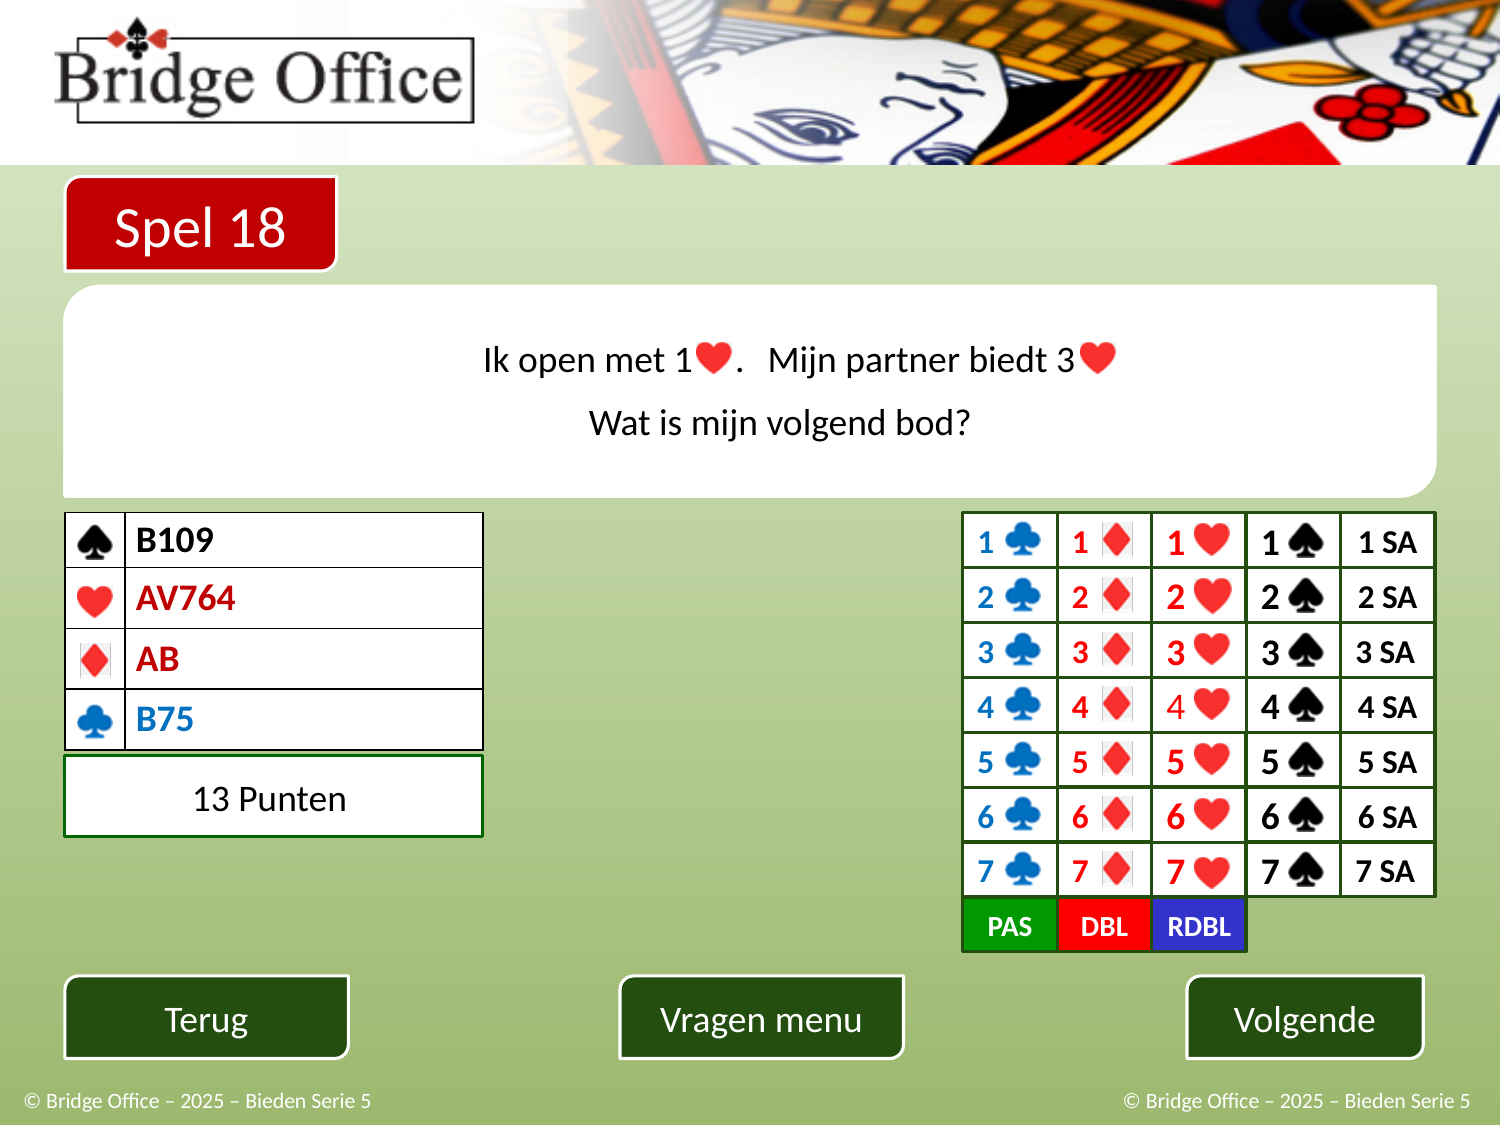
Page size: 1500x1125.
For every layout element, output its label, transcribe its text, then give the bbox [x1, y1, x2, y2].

picture [1004, 796, 1041, 833]
picture [77, 643, 114, 679]
picture [1288, 576, 1324, 613]
text_box Vragen menu [618, 974, 906, 1061]
picture [1099, 796, 1135, 833]
table_cell [66, 629, 124, 688]
text_box DBL [1059, 898, 1153, 953]
text_box [63, 284, 1437, 498]
picture [696, 342, 766, 374]
picture [1004, 631, 1041, 668]
text_box 4 SA [1339, 676, 1437, 734]
text_box Wat is mijn volgend bod? [573, 390, 995, 451]
picture [1288, 796, 1324, 832]
text_box 4 [1150, 676, 1245, 734]
text_box 5 [1153, 734, 1248, 786]
picture [1193, 798, 1230, 830]
picture [1194, 633, 1230, 666]
text_box 6 SA [1339, 786, 1437, 844]
text_box 7 [1056, 841, 1150, 898]
text_box Terug [63, 974, 350, 1061]
picture [1288, 741, 1324, 778]
text_box 7 SA [1339, 844, 1437, 898]
picture [1288, 686, 1324, 723]
picture [1004, 521, 1041, 558]
picture [1193, 523, 1230, 556]
picture [1004, 576, 1041, 613]
text_box Mijn partner biedt 3 . [752, 327, 1151, 387]
text_box 13 Punten [63, 754, 484, 838]
text_box 1 [1059, 511, 1153, 569]
table_cell [66, 690, 124, 749]
text_box 1 [1245, 511, 1342, 569]
picture [1193, 578, 1232, 614]
picture [1193, 688, 1230, 721]
table_cell [66, 568, 124, 628]
text_box Spel 18 [63, 178, 339, 273]
picture [1288, 631, 1324, 668]
text_box 4 [961, 676, 1059, 734]
picture [1099, 686, 1135, 723]
picture [0, 0, 1500, 166]
picture [1193, 857, 1230, 890]
text_box 2 [961, 569, 1056, 621]
picture [1099, 741, 1135, 778]
text_box 7 [961, 841, 1056, 896]
picture [1099, 577, 1135, 613]
text_box 6 [1150, 786, 1245, 841]
text_box 6 [1245, 786, 1339, 841]
text_box 5 SA [1339, 734, 1437, 786]
text_box 5 [961, 734, 1059, 786]
text_box 4 [1059, 676, 1150, 734]
text_box 5 [1059, 734, 1153, 786]
text_box Ik open met 1 . [468, 327, 845, 388]
table_cell AV764 [126, 568, 482, 628]
table_cell AB [126, 629, 482, 688]
text_box 5 [1248, 734, 1339, 786]
text_box 2 [1245, 569, 1339, 621]
picture [1004, 741, 1041, 778]
picture [1004, 851, 1041, 887]
picture [77, 703, 114, 740]
picture [77, 524, 114, 561]
picture [1079, 342, 1137, 374]
table_cell B75 [126, 690, 482, 749]
text_box 2 SA [1339, 569, 1437, 621]
text_box 7 [1245, 841, 1339, 898]
text_box © Bridge Office – 2025 – Bieden Serie 5 [8, 1079, 393, 1121]
picture [1004, 686, 1041, 723]
text_box RDBL [1153, 898, 1248, 953]
text_box 3 [1150, 621, 1245, 676]
text_box 3 [1056, 621, 1150, 676]
text_box 2 [1056, 569, 1153, 621]
picture [77, 585, 114, 618]
text_box © Bridge Office – 2025 – Bieden Serie 5 [1107, 1079, 1500, 1121]
picture [1288, 851, 1324, 887]
picture [1193, 743, 1230, 776]
text_box 6 [961, 786, 1056, 841]
text_box Volgende [1185, 974, 1425, 1061]
text_box 1 [961, 511, 1059, 569]
text_box 6 [1056, 786, 1150, 841]
table_header [66, 513, 124, 567]
picture [1288, 521, 1325, 558]
text_box 3 [961, 621, 1056, 676]
picture [1099, 522, 1135, 558]
table_header B109 [126, 513, 482, 567]
text_box 3 [1245, 621, 1339, 676]
text_box 1 [1153, 511, 1245, 569]
picture [1099, 631, 1135, 668]
text_box 2 [1153, 569, 1245, 621]
text_box 4 [1245, 676, 1339, 734]
text_box PAS [961, 896, 1059, 953]
text_box 3 SA [1339, 621, 1437, 676]
text_box 1 SA [1342, 511, 1437, 569]
text_box 7 [1150, 841, 1245, 898]
picture [1099, 851, 1135, 887]
